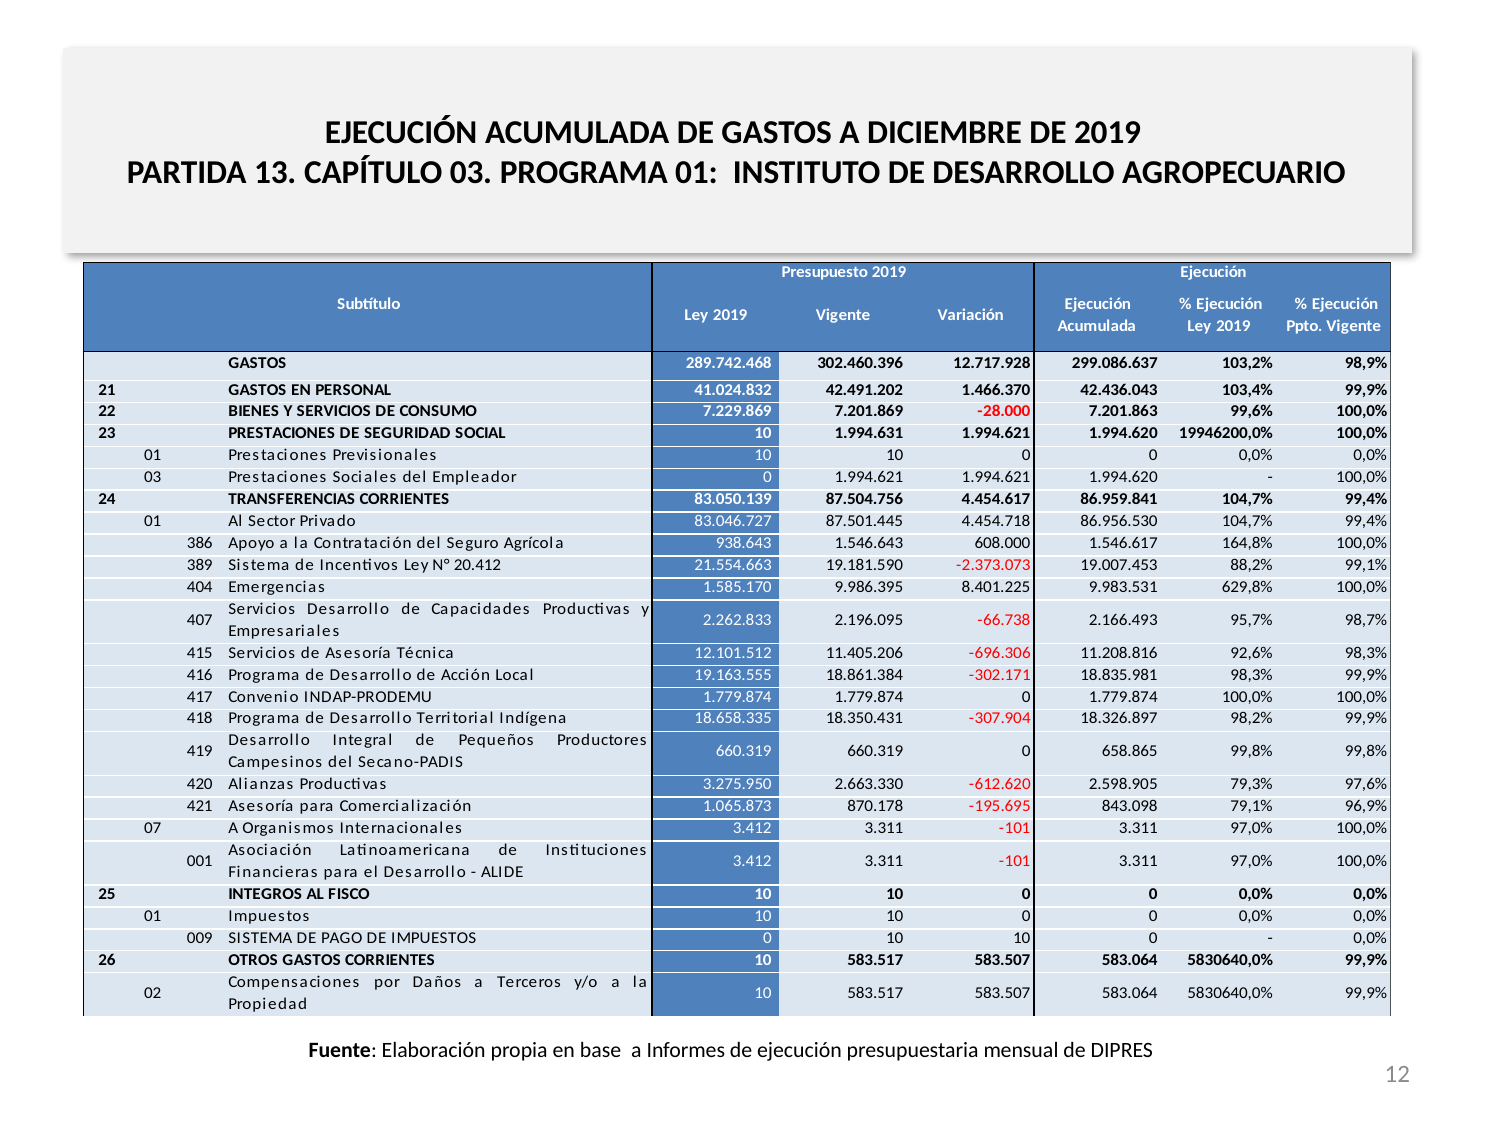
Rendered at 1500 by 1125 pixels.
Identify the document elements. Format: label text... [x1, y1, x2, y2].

picture [82, 261, 1393, 1018]
title EJECUCIÓN ACUMULADA DE GASTOS A DICIEMBRE DE 2019 PARTIDA 13. CAPÍTULO 03. PROGRAMA 01: INSTITUTO DE DESARROLLO AGROPECUARIO [63, 48, 1411, 253]
slide_number 12 [1074, 1042, 1425, 1103]
footer Fuente: Elaboración propia en base a Informes de ejecución presupuestaria mensual de DIPRES [76, 1025, 1387, 1073]
